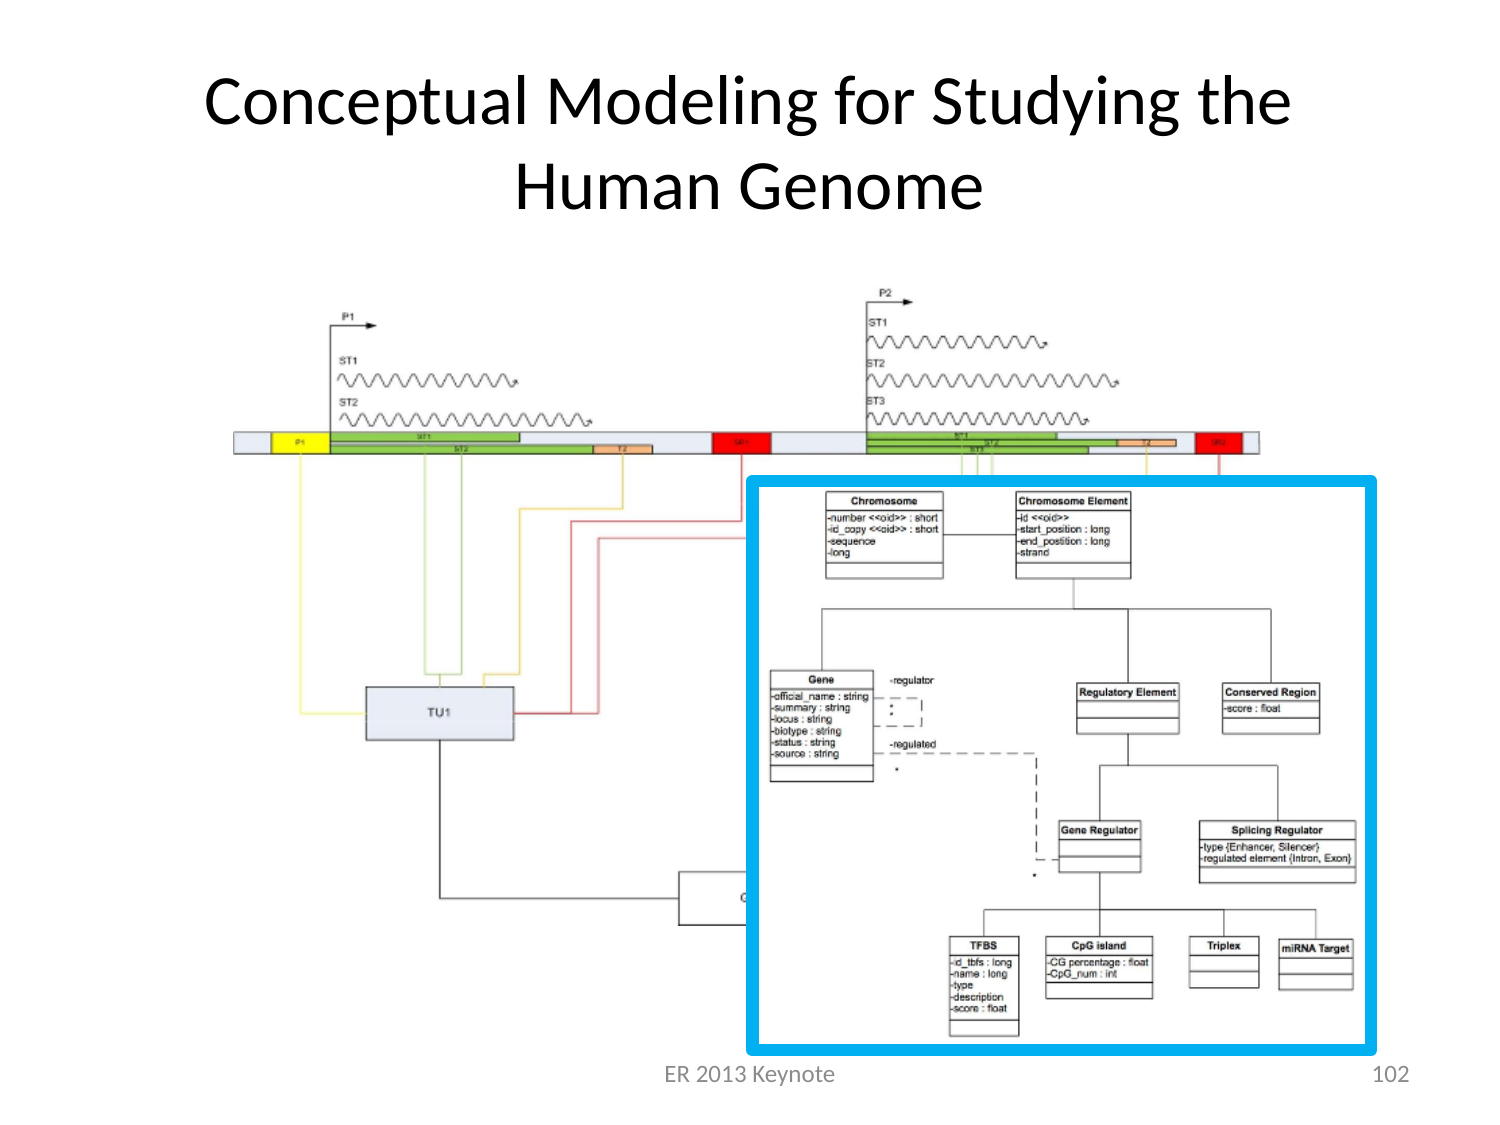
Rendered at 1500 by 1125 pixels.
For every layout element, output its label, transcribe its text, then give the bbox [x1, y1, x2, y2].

title Conceptual Modeling for Studying the Human Genome [75, 45, 1425, 233]
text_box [233, 285, 1261, 926]
picture [760, 488, 1364, 1043]
footer ER 2013 Keynote [512, 1042, 988, 1103]
slide_number 102 [1074, 1042, 1425, 1103]
